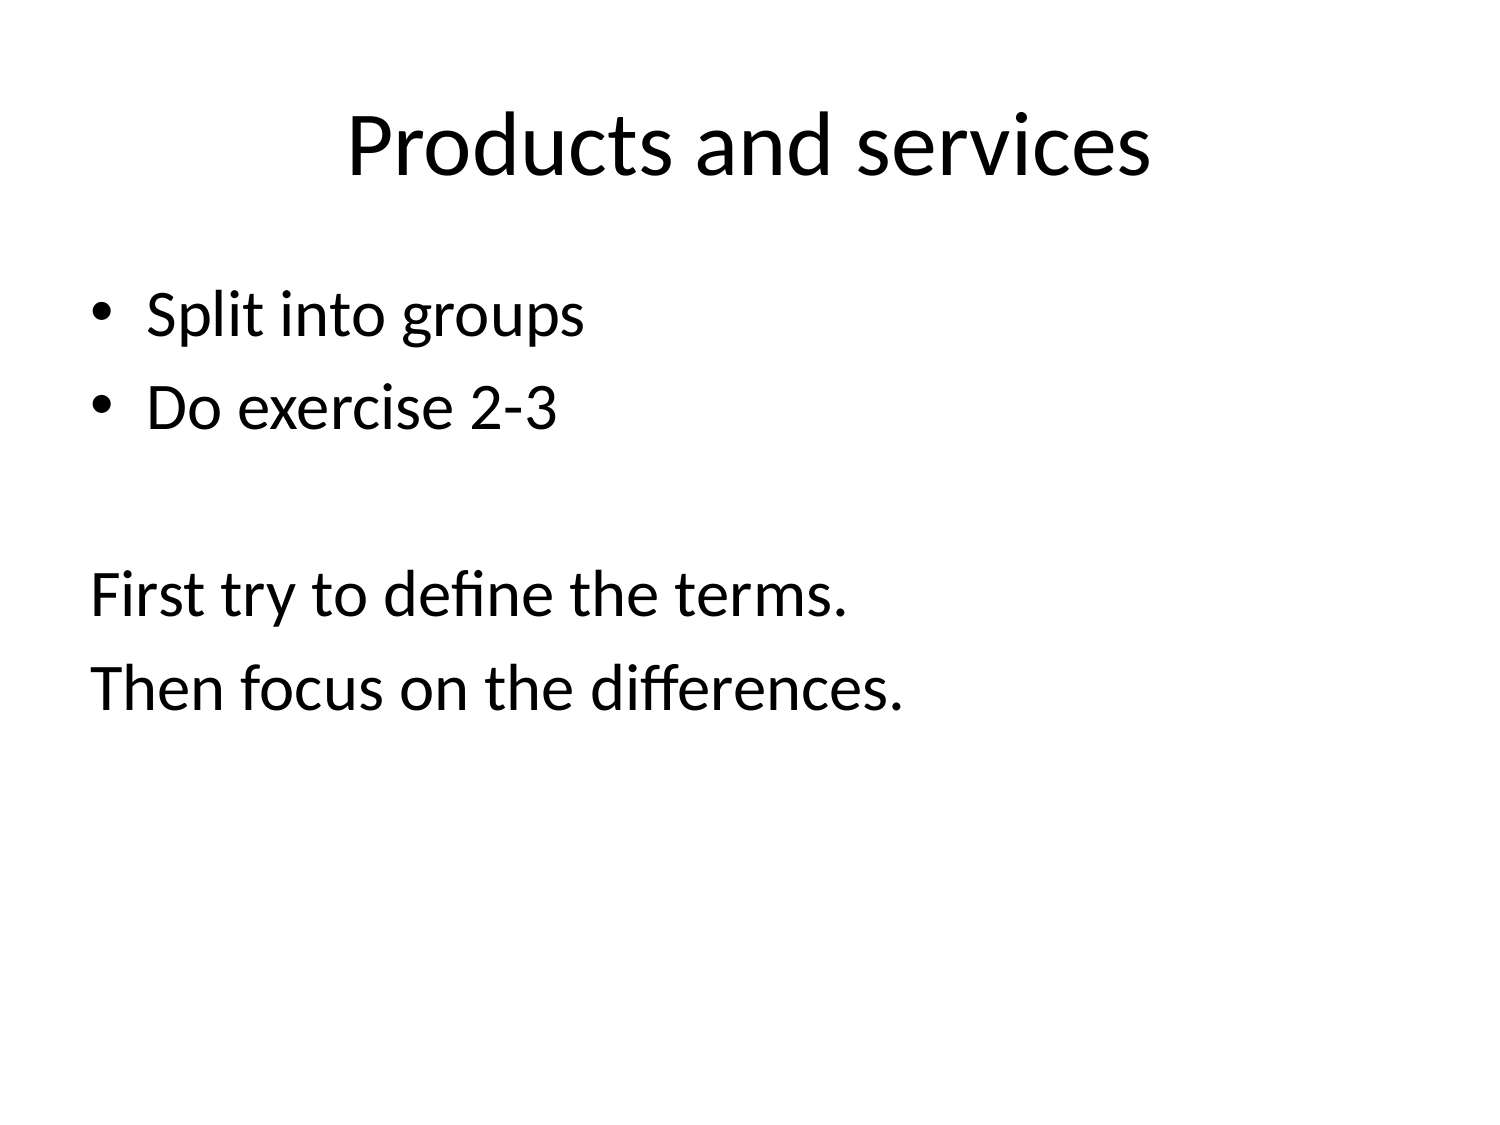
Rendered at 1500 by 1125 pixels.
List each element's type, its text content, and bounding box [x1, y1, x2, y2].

title Products and services [75, 45, 1425, 233]
list Split into groups Do exercise 2-3 First try to define the terms. Then focus on the differences. [75, 262, 1425, 1005]
